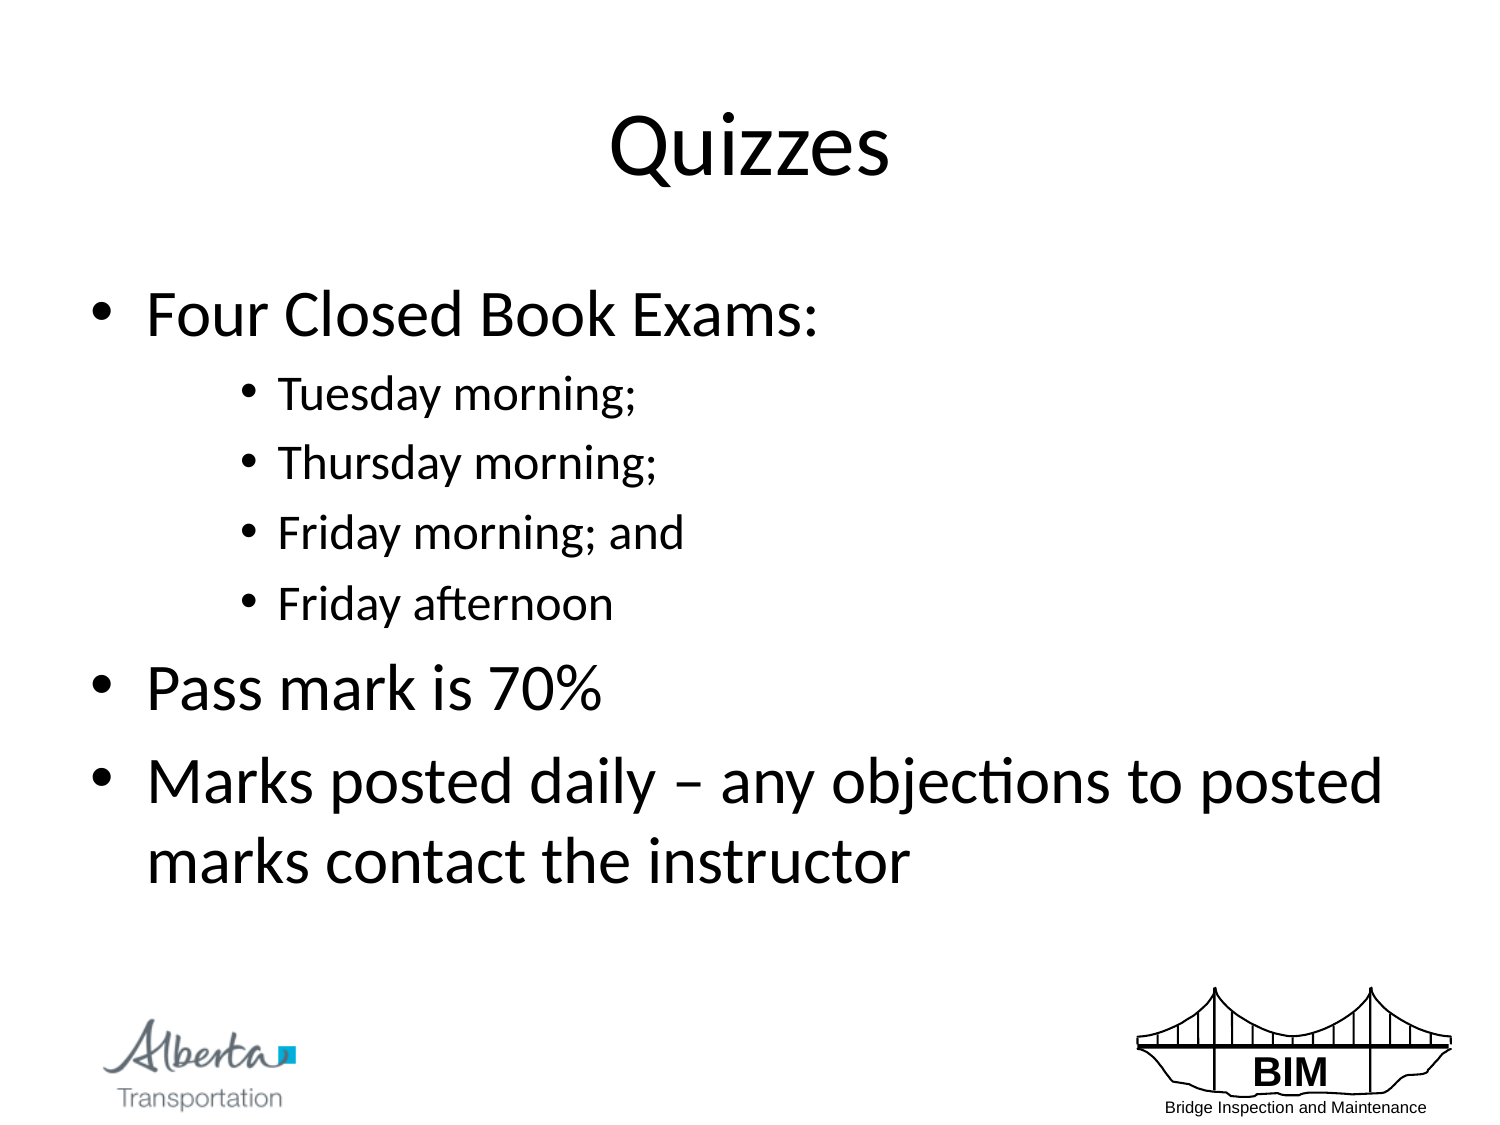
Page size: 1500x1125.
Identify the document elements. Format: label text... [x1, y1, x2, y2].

title Quizzes [75, 45, 1425, 233]
list Four Closed Book Exams: Tuesday morning; Thursday morning; Friday morning; and Friday afternoon Pass mark is 70% Marks posted daily – any objections to posted marks contact the instructor [75, 262, 1425, 988]
picture [53, 1008, 349, 1118]
